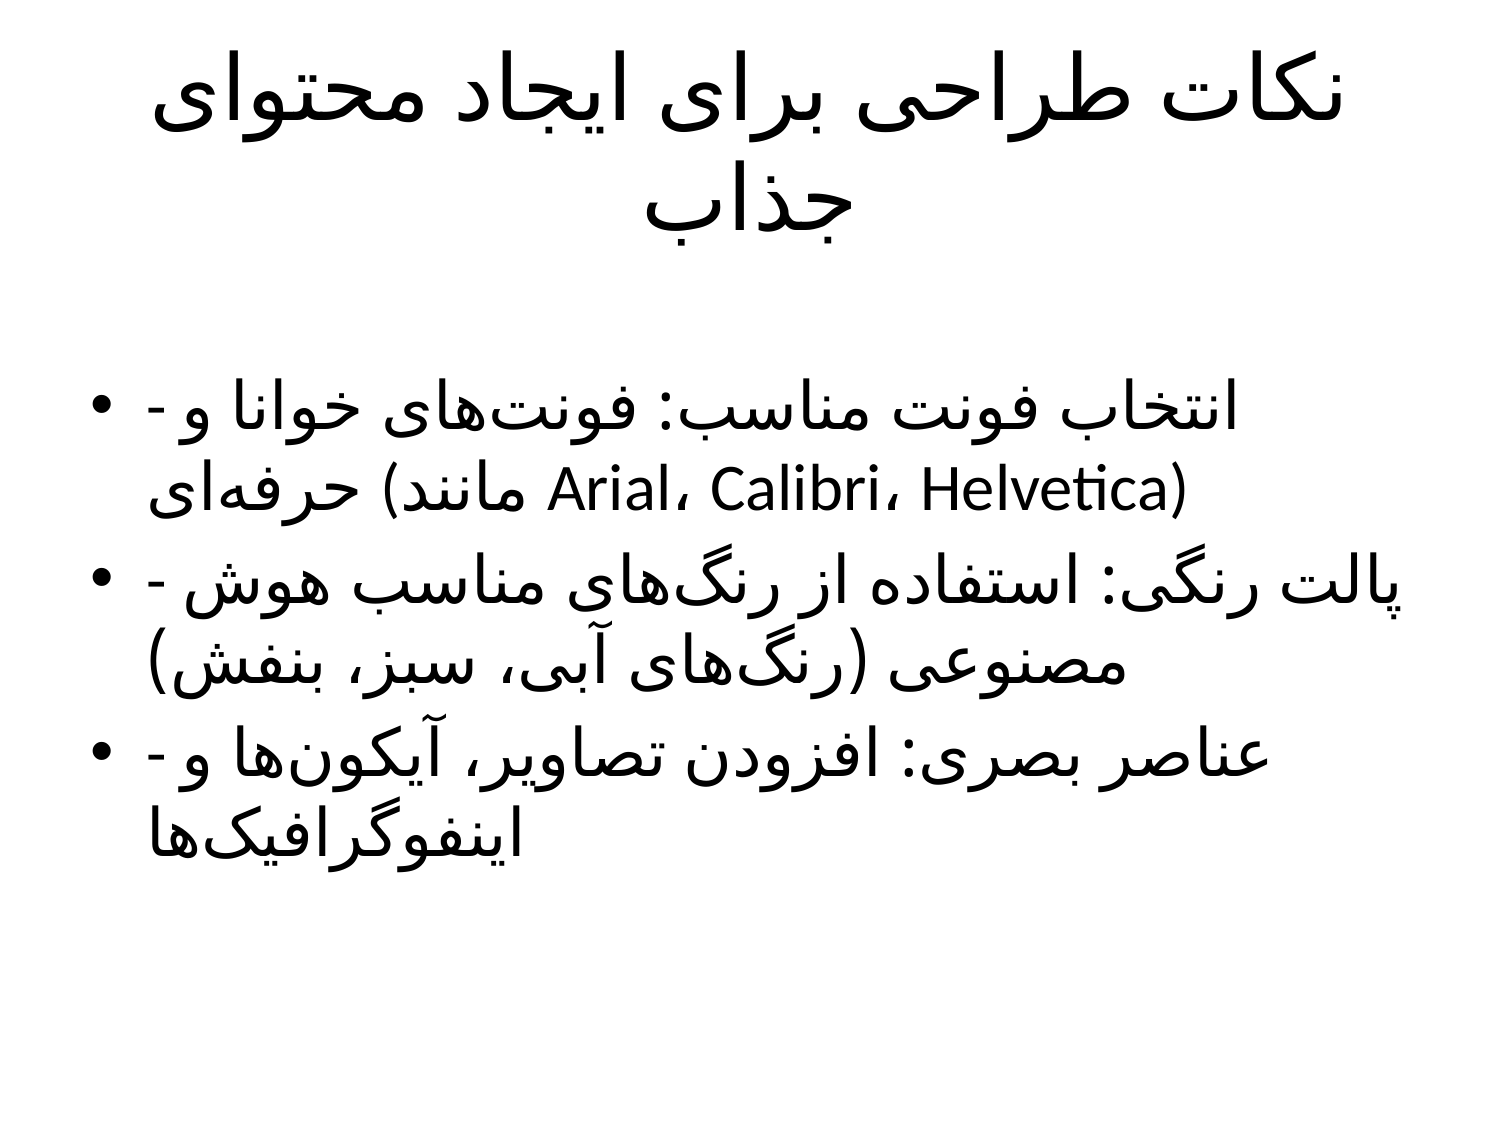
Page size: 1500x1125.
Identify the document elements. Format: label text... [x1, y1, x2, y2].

list - انتخاب فونت مناسب: فونت‌های خوانا و حرفه‌ای (مانند Arial، Calibri، Helvetica) - پالت رنگی: استفاده از رنگ‌های مناسب هوش مصنوعی (رنگ‌های آبی، سبز، بنفش) - عناصر بصری: افزودن تصاویر، آیکون‌ها و اینفوگرافیک‌ها [75, 262, 1425, 1005]
title نکات طراحی برای ایجاد محتوای جذاب [75, 45, 1425, 233]
